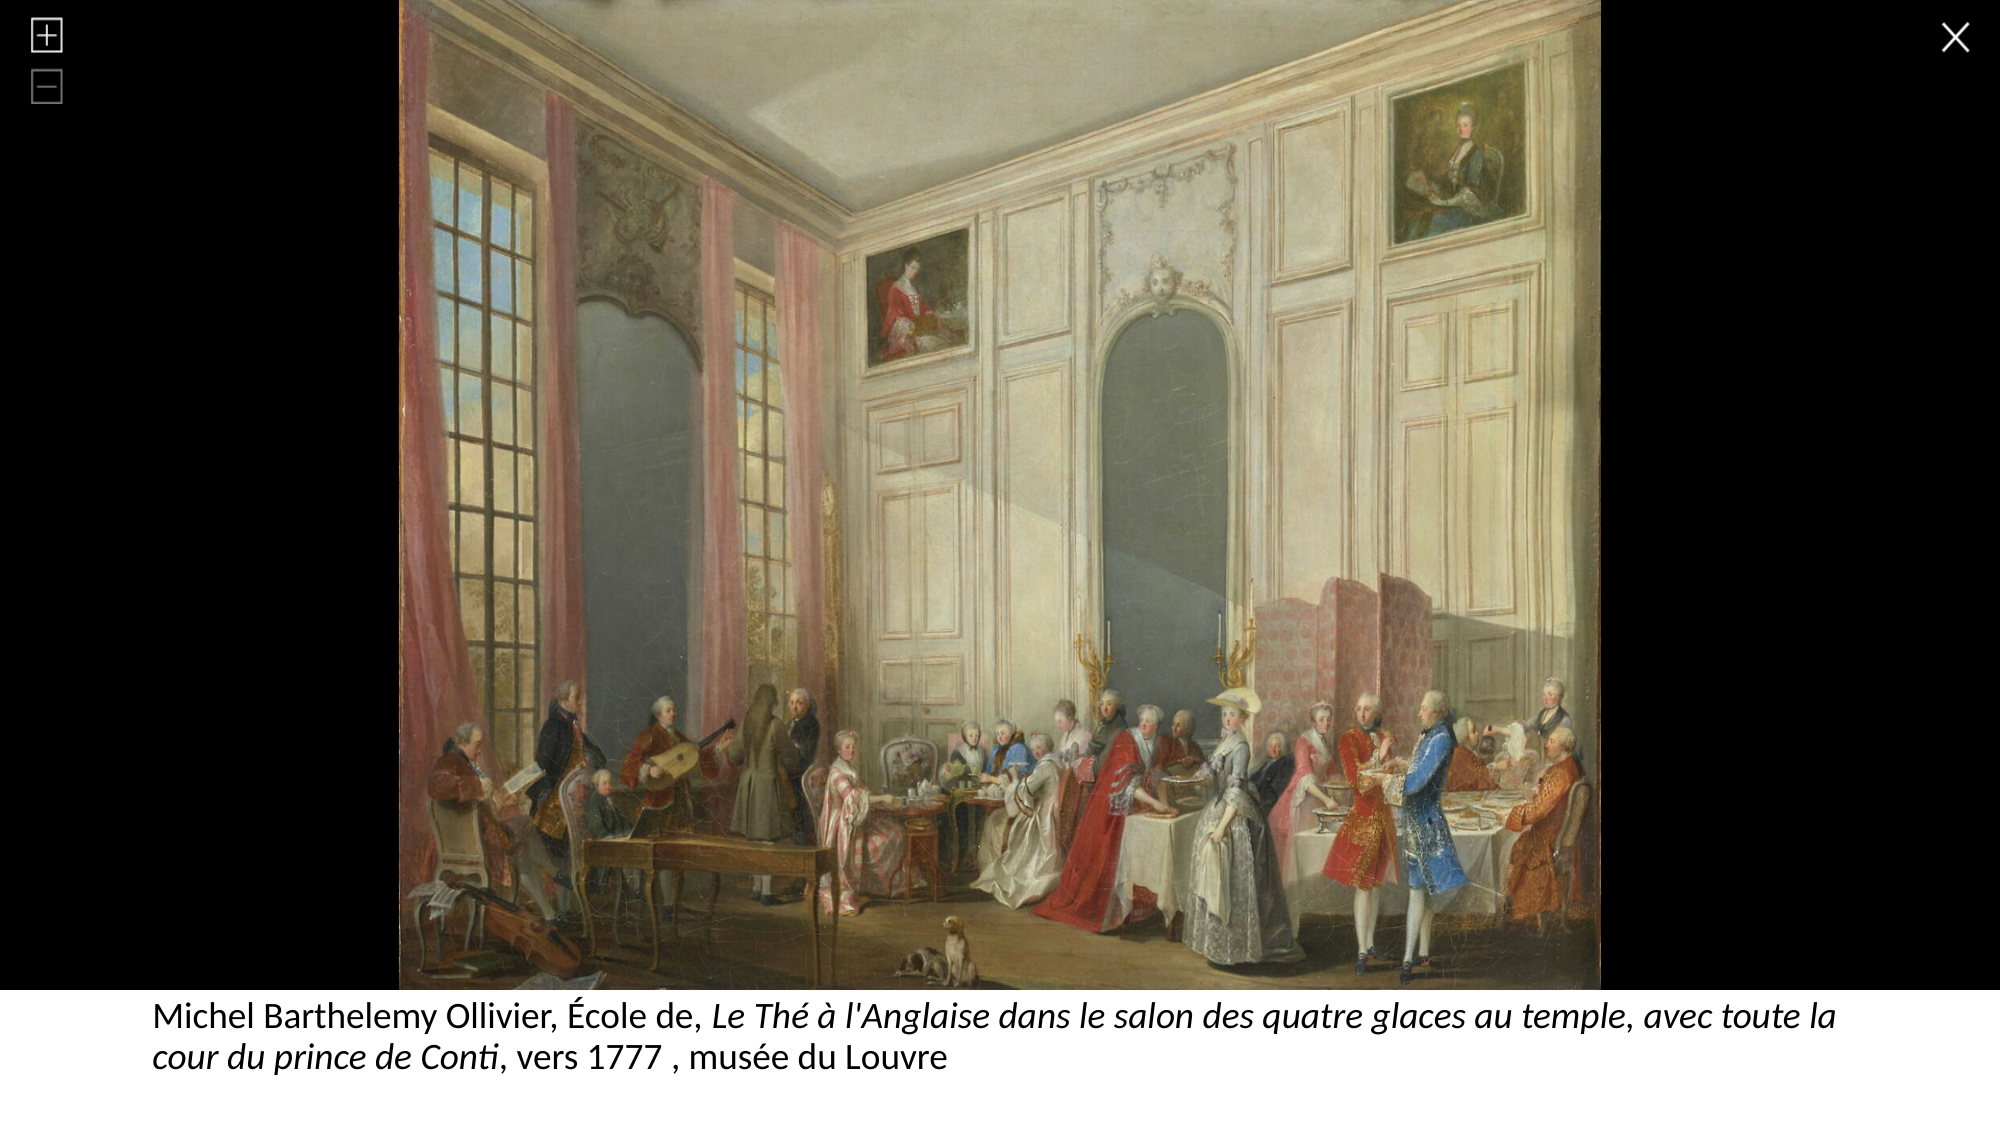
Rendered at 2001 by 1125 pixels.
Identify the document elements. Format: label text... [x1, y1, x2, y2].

picture [0, 0, 2000, 990]
list Michel Barthelemy Ollivier, École de, Le Thé à l'Anglaise dans le salon des quatre glaces au temple, avec toute la cour du prince de Conti, vers 1777 , musée du Louvre [137, 990, 1863, 1085]
